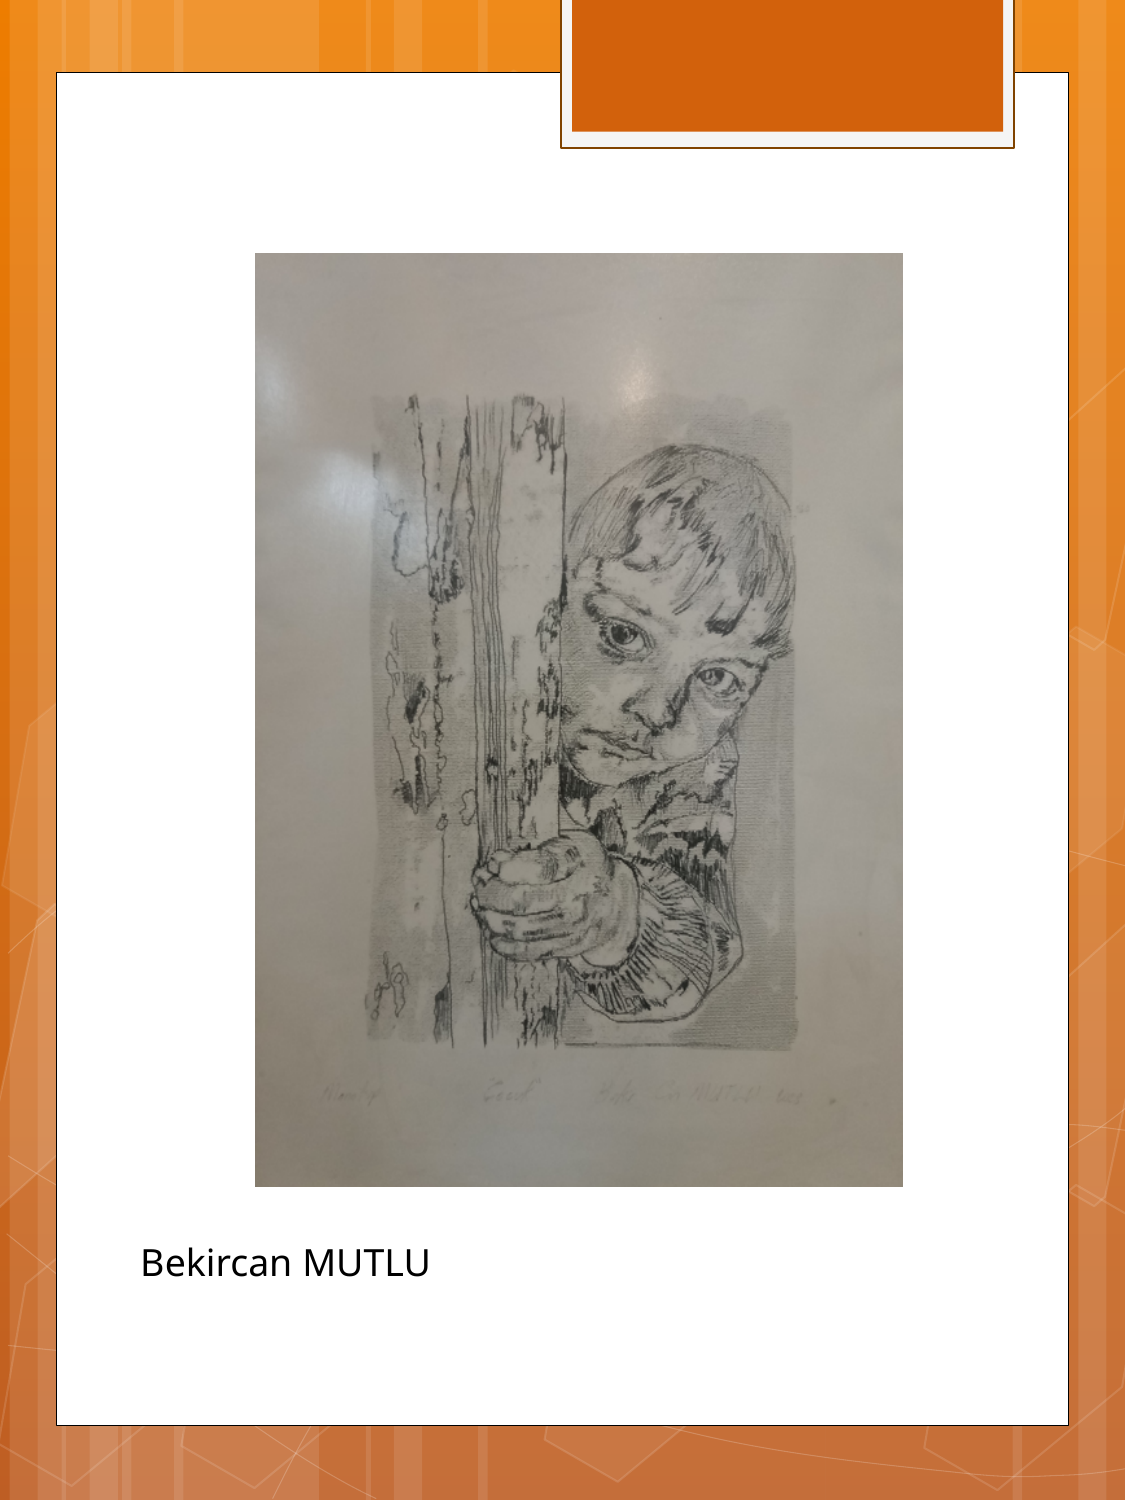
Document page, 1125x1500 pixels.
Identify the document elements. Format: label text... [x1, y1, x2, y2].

text_box Bekircan MUTLU [125, 1187, 988, 1427]
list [255, 253, 903, 1188]
